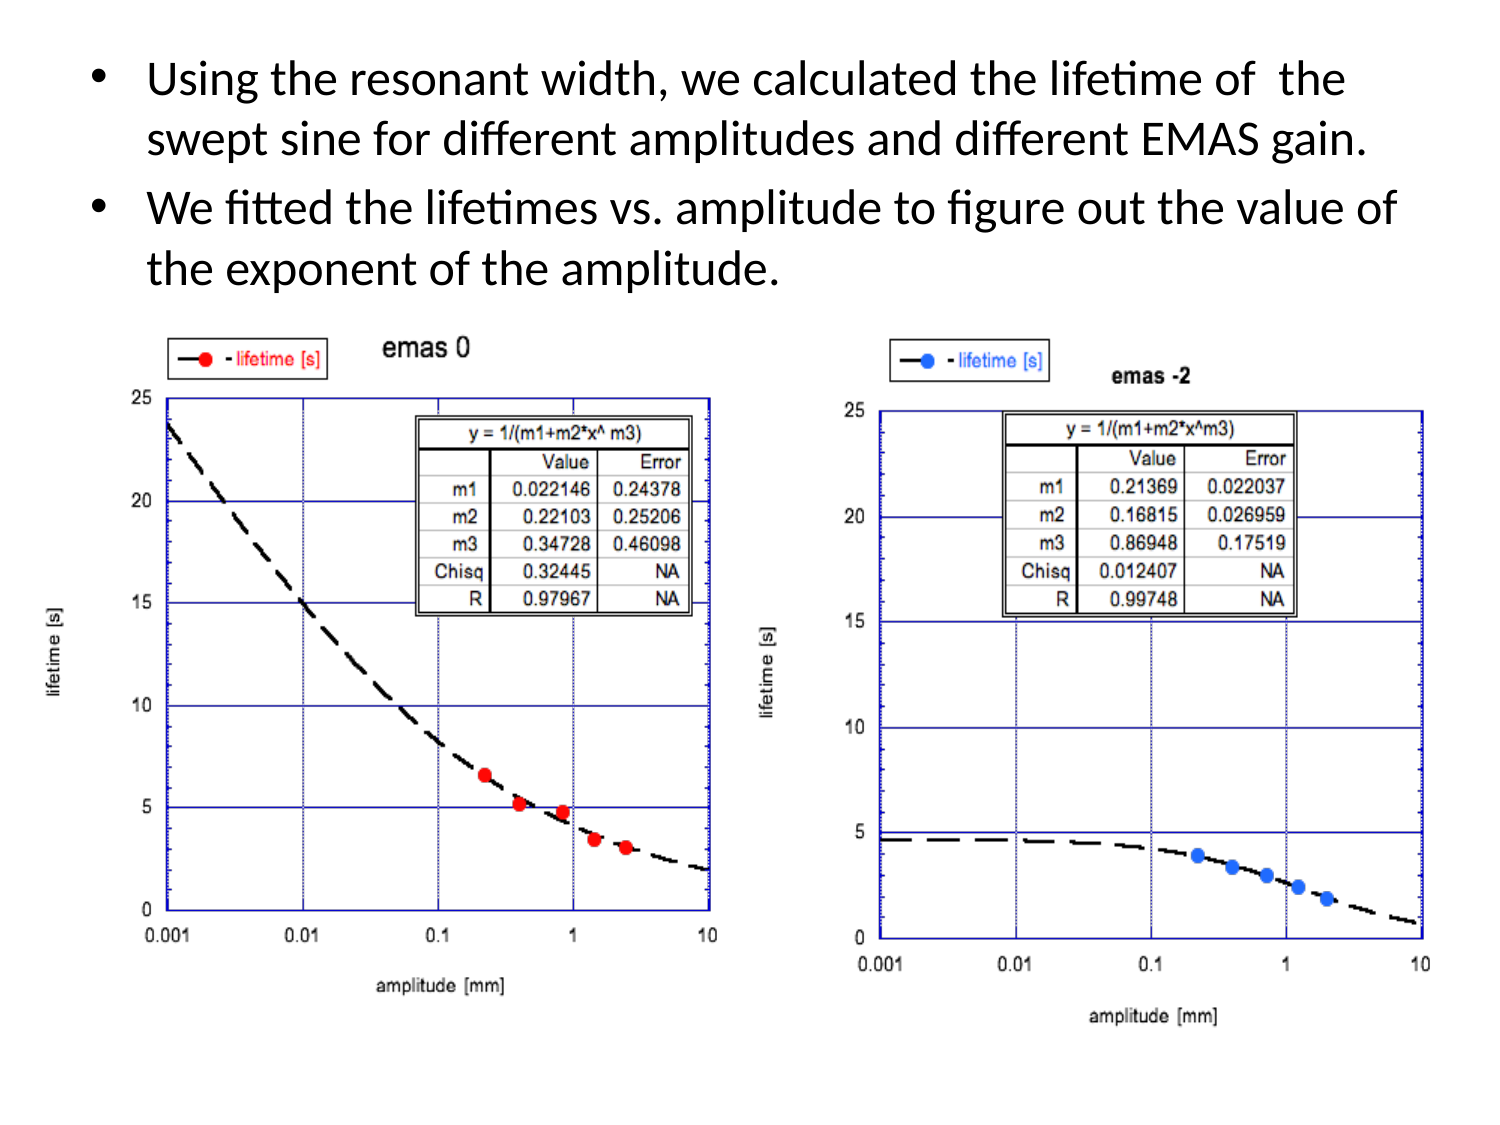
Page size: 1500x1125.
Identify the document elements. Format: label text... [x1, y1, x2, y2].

picture [37, 305, 1463, 1036]
list Using the resonant width, we calculated the lifetime of the swept sine for different amplitudes and different EMAS gain. We fitted the lifetimes vs. amplitude to figure out the value of the exponent of the amplitude. [75, 37, 1425, 304]
